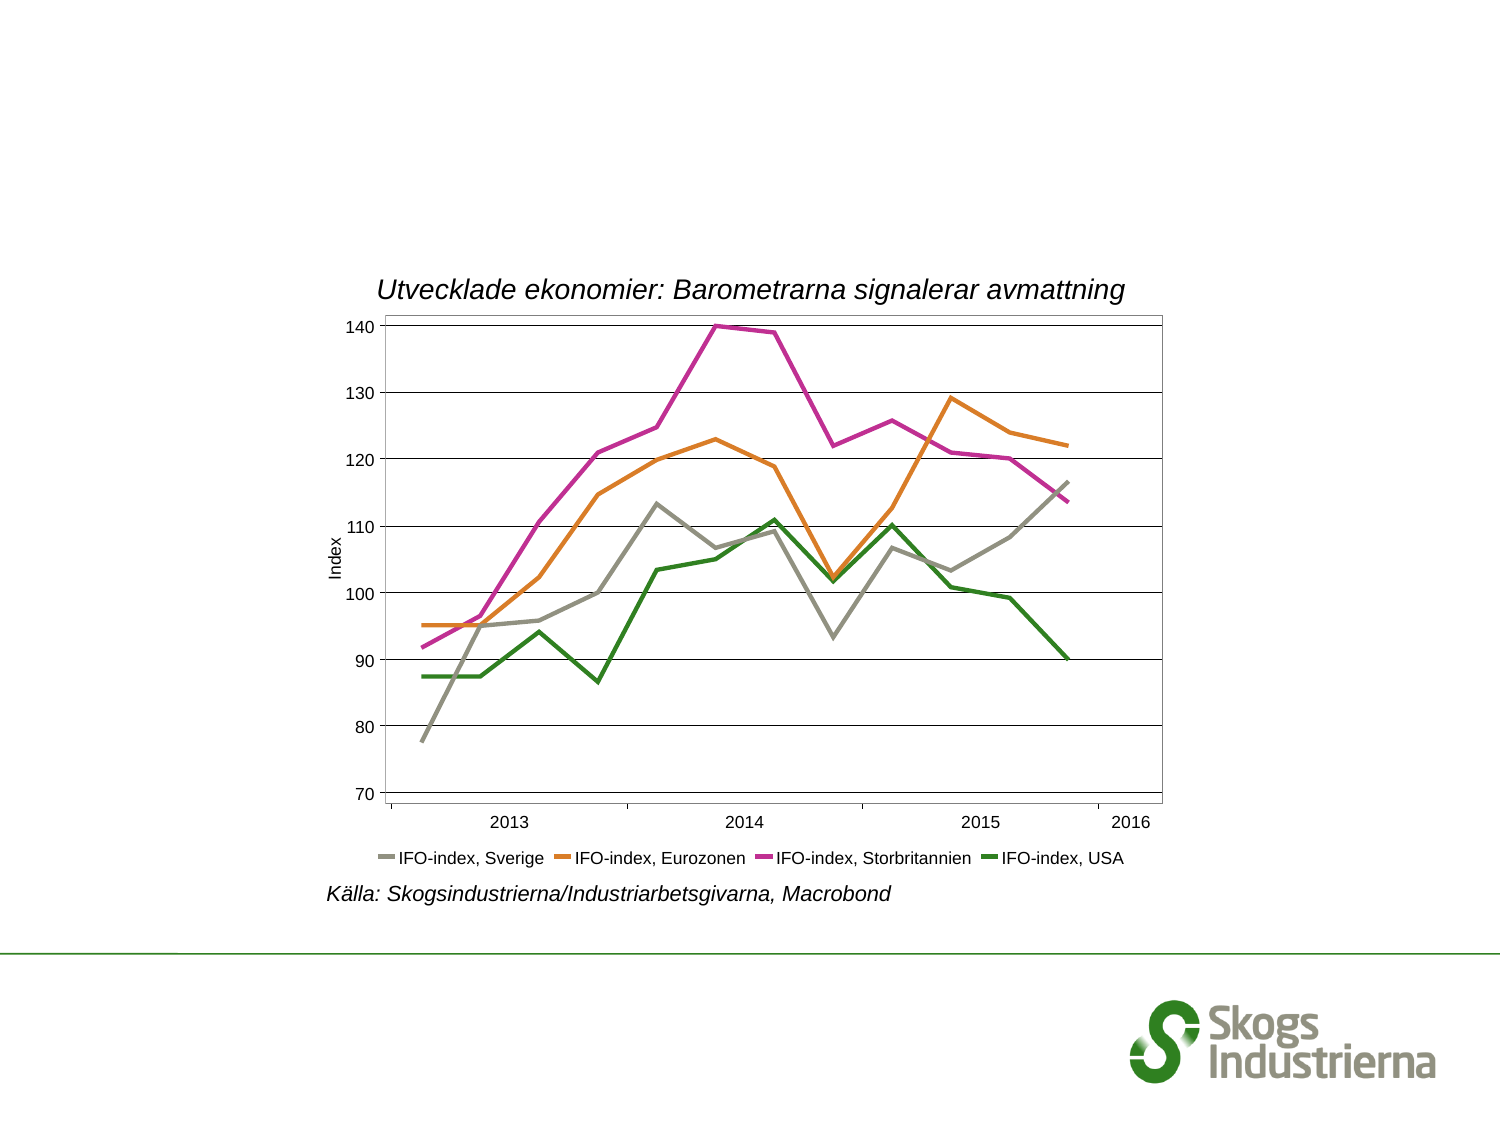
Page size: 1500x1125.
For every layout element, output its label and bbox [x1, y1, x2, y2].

picture [1128, 999, 1436, 1091]
list [314, 262, 1186, 918]
